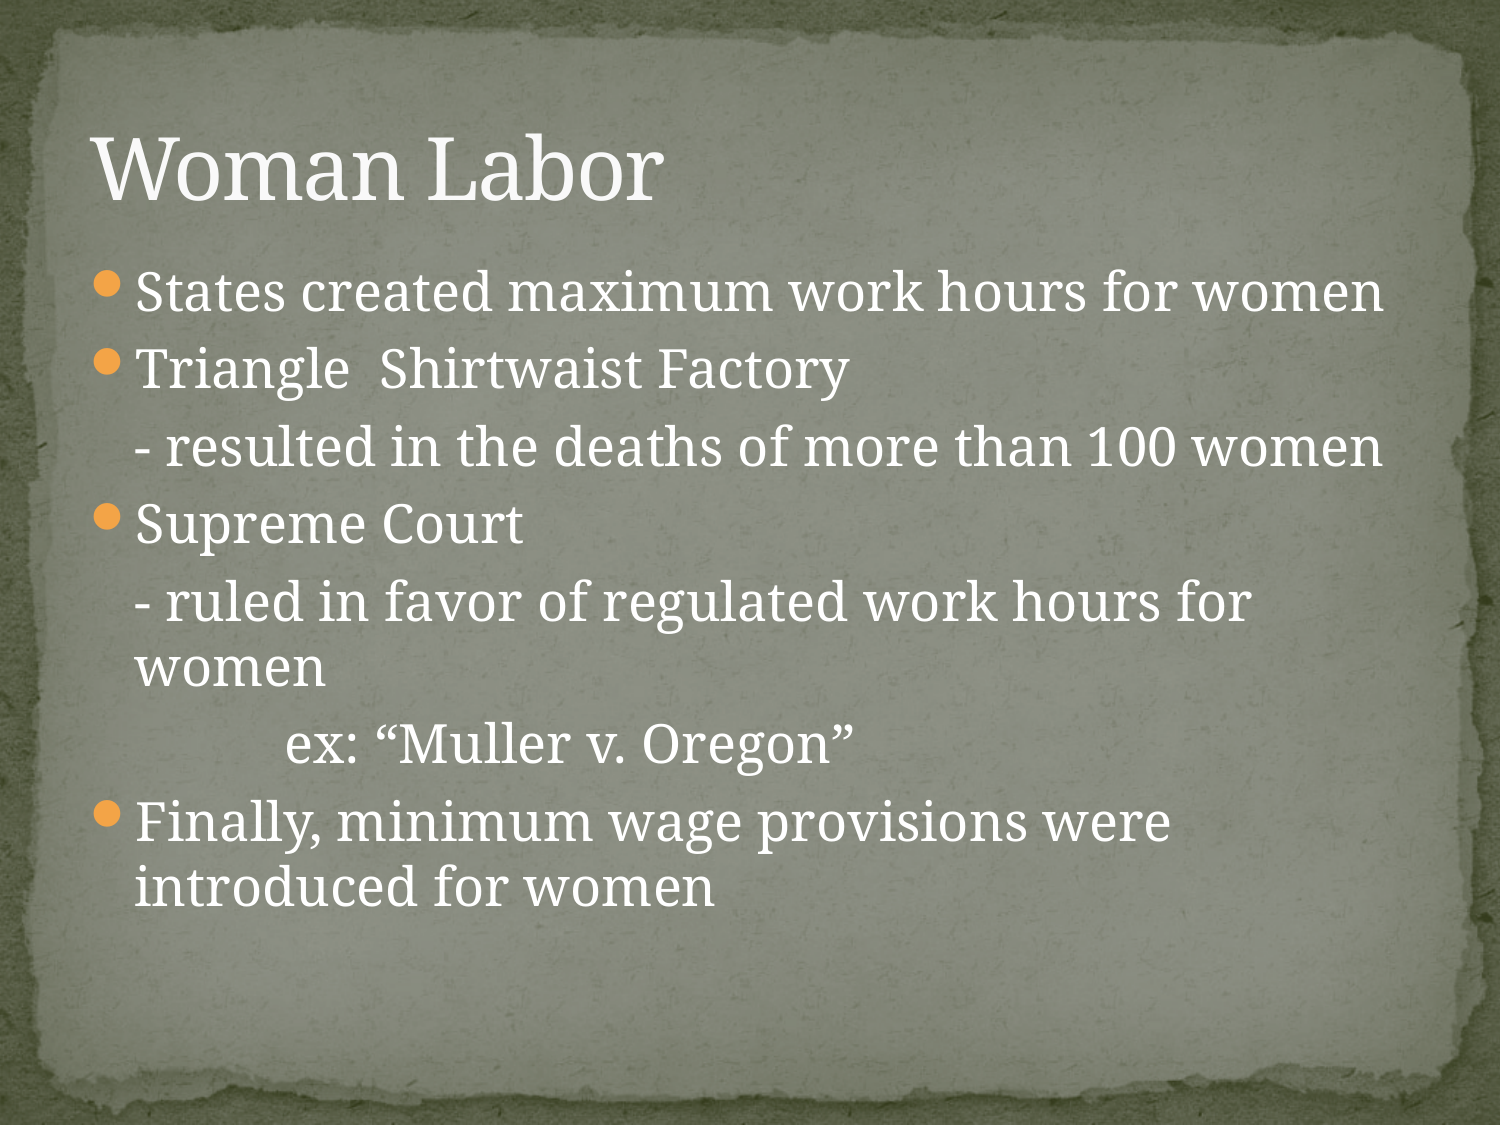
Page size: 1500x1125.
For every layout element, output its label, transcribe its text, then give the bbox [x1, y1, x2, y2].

title Woman Labor [74, 24, 1425, 225]
list States created maximum work hours for women Triangle Shirtwaist Factory - resulted in the deaths of more than 100 women Supreme Court - ruled in favor of regulated work hours for women ex: “Muller v. Oregon” Finally, minimum wage provisions were introduced for women [75, 249, 1425, 1000]
